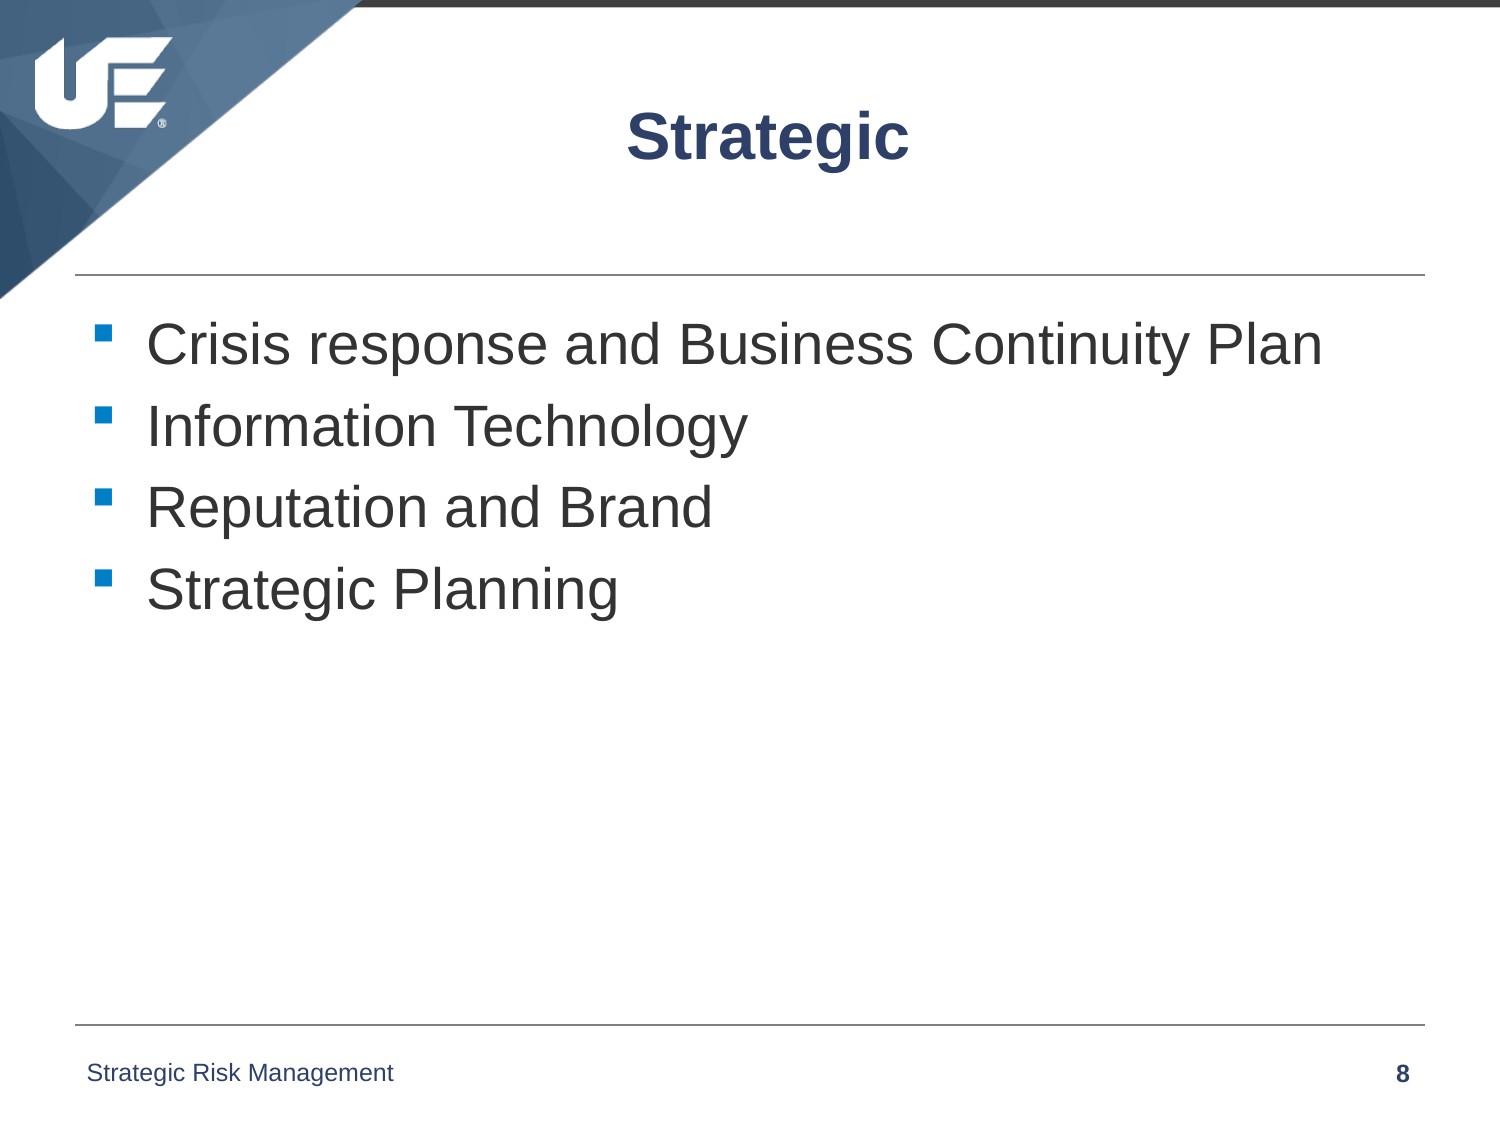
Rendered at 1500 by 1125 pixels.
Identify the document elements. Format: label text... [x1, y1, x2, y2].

footer Strategic Risk Management [71, 1042, 988, 1100]
title Strategic [324, 37, 1213, 238]
slide_number 8 [1074, 1042, 1425, 1103]
picture [0, 0, 363, 299]
list Crisis response and Business Continuity Plan Information Technology Reputation and Brand Strategic Planning [75, 298, 1425, 1005]
